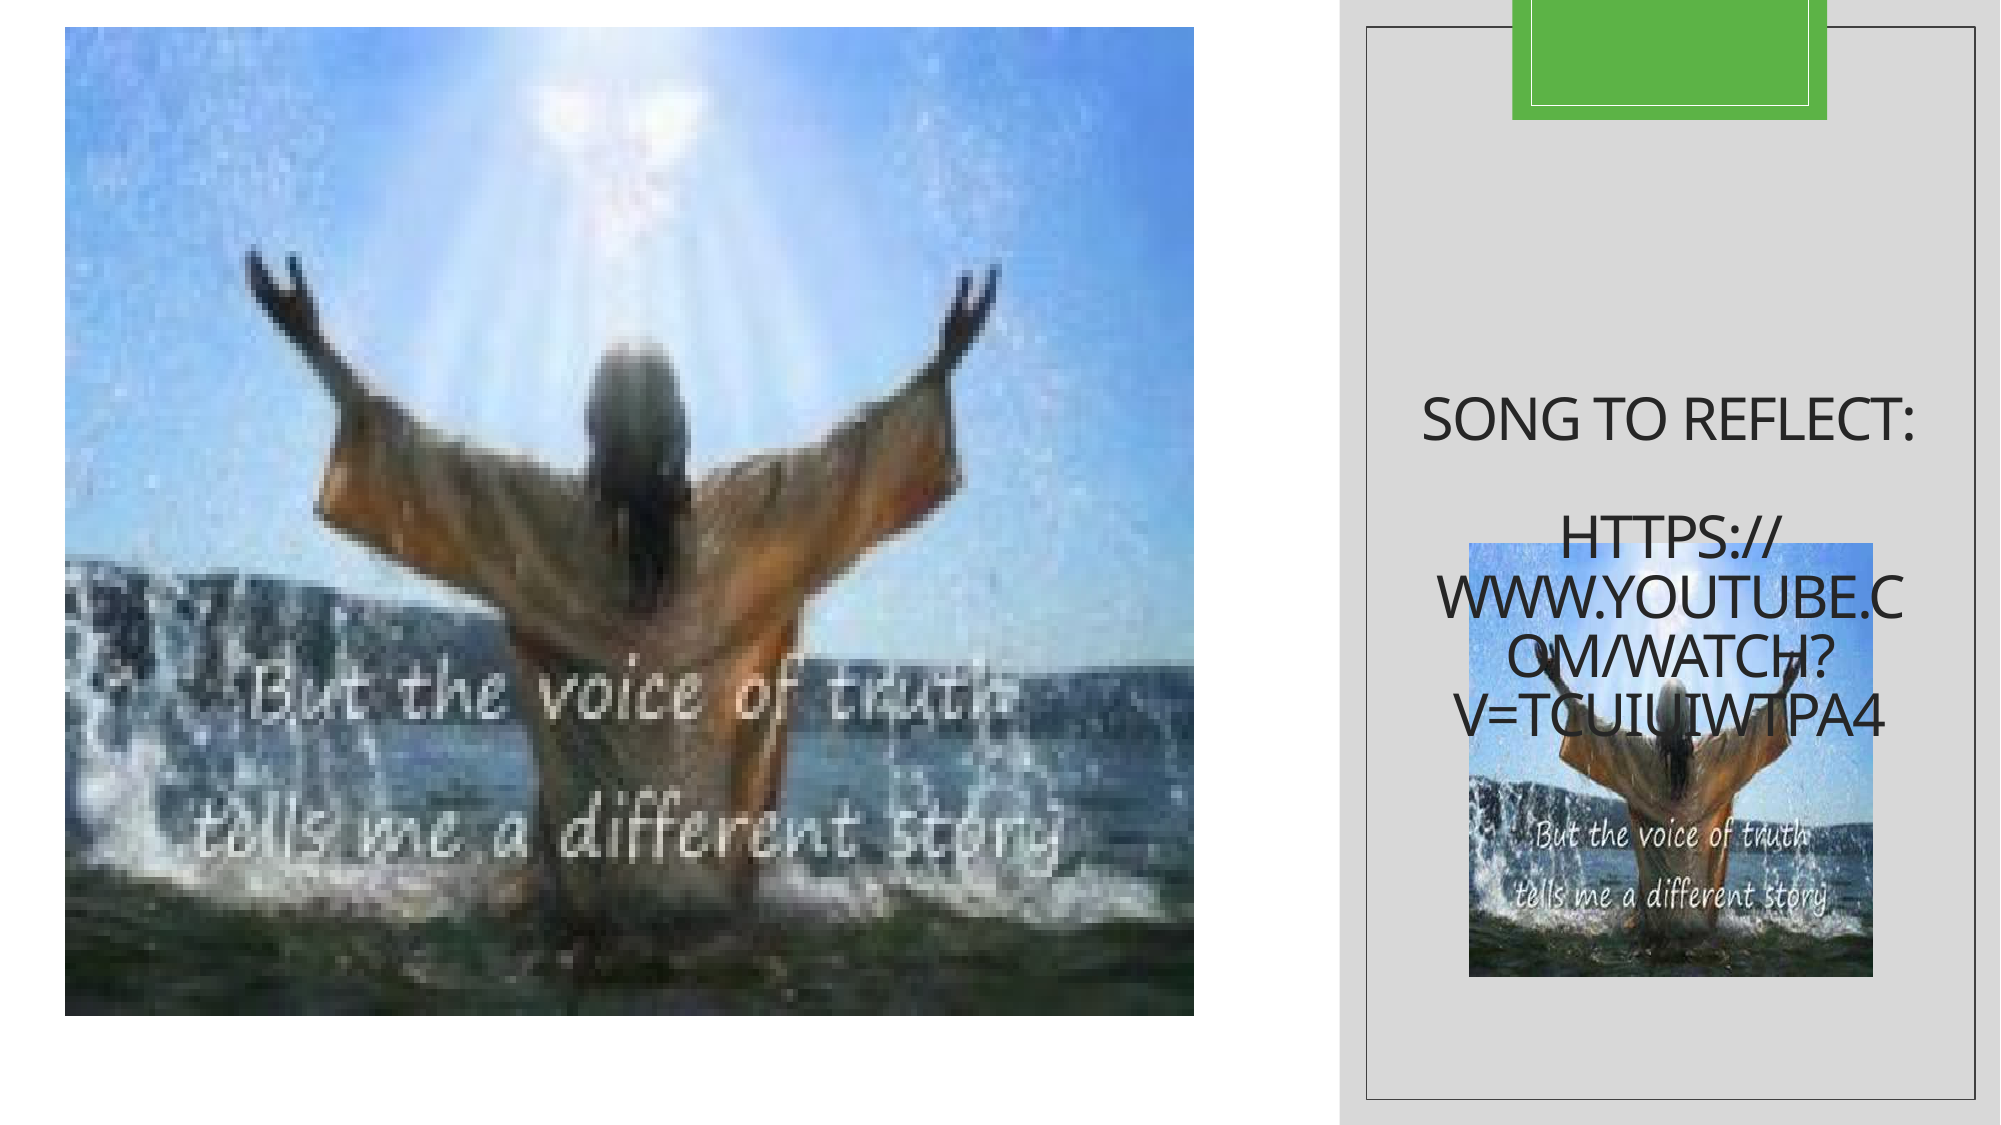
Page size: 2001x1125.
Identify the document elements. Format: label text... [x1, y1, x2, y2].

text_box [1511, 0, 1828, 121]
text_box [0, 0, 1341, 1125]
picture [1469, 543, 1873, 977]
text_box Song to reflect: https://www.youtube.com/watch?v=tcuiuIwtpa4 [1404, 255, 1936, 771]
text_box [1341, 0, 2000, 1125]
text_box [64, 26, 1195, 1017]
text_box [1366, 26, 1976, 1101]
